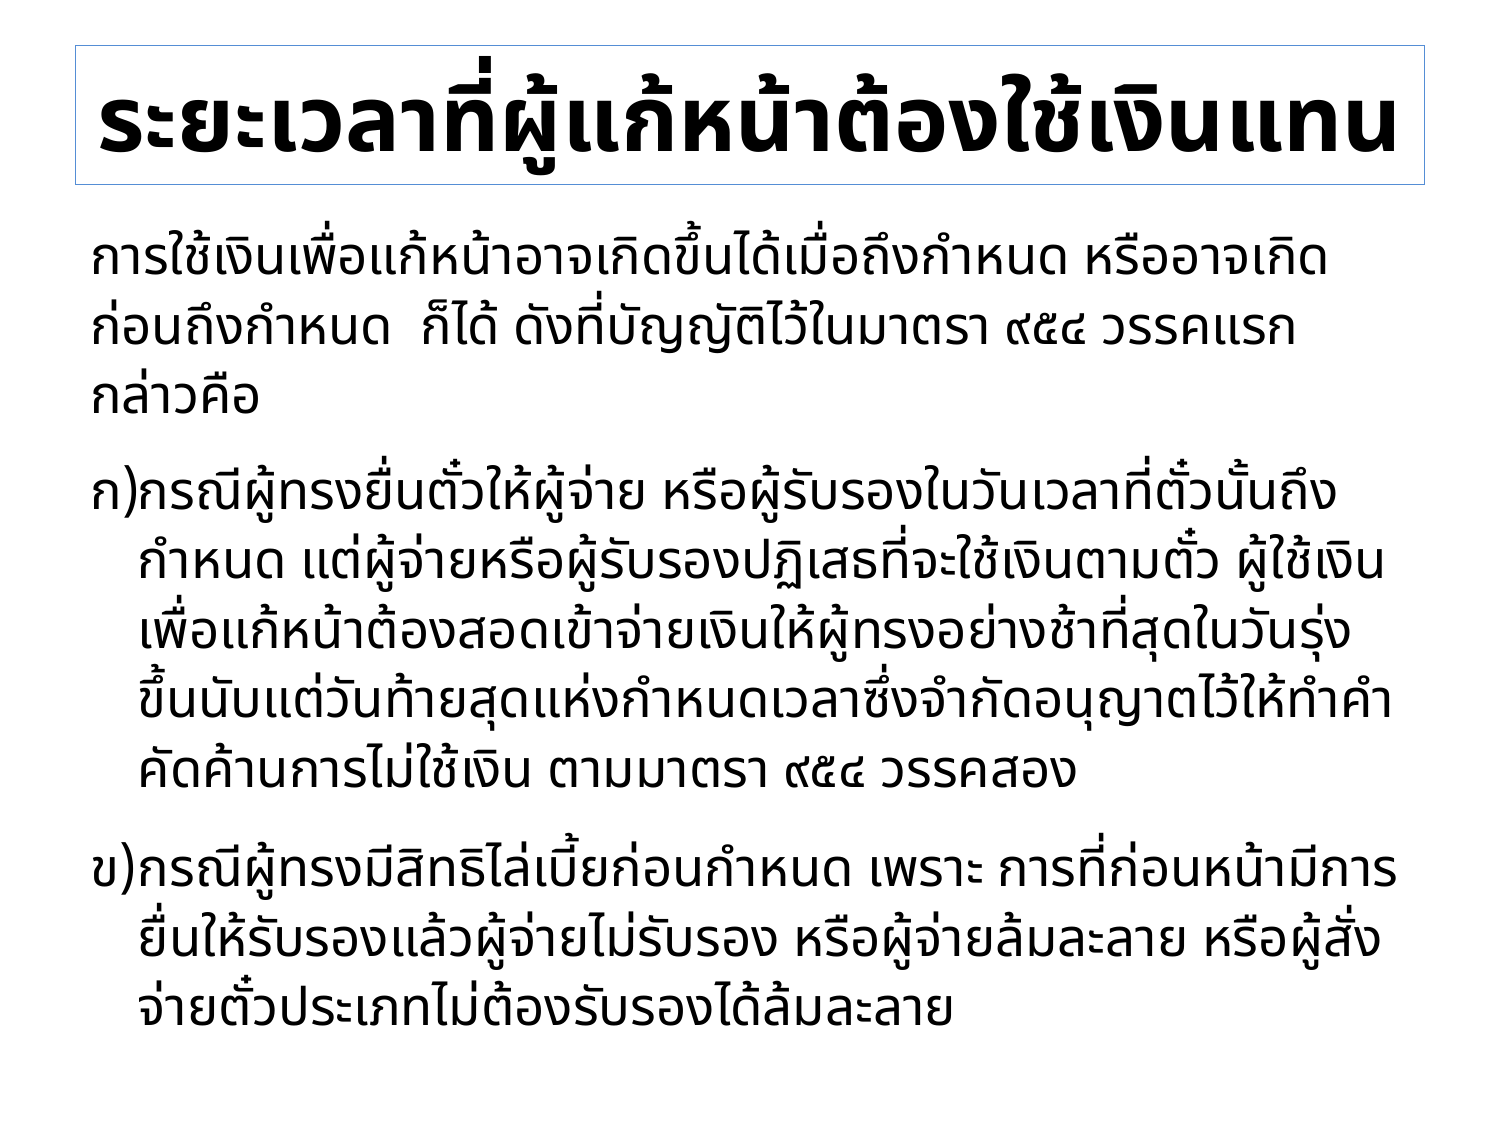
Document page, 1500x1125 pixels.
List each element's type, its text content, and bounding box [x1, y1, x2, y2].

list การใช้เงินเพื่อแก้หน้าอาจเกิดขึ้นได้เมื่อถึงกำหนด หรืออาจเกิดก่อนถึงกำหนด ก็ได้ ดังที่บัญญัติไว้ในมาตรา ๙๕๔ วรรคแรก กล่าวคือ กรณีผู้ทรงยื่นตั๋วให้ผู้จ่าย หรือผู้รับรองในวันเวลาที่ตั๋วนั้นถึงกำหนด แต่ผู้จ่ายหรือผู้รับรองปฏิเสธที่จะใช้เงินตามตั๋ว ผู้ใช้เงินเพื่อแก้หน้าต้องสอดเข้าจ่ายเงินให้ผู้ทรงอย่างช้าที่สุดในวันรุ่งขึ้นนับแต่วันท้ายสุดแห่งกำหนดเวลาซึ่งจำกัดอนุญาตไว้ให้ทำคำคัดค้านการไม่ใช้เงิน ตามมาตรา ๙๕๔ วรรคสอง กรณีผู้ทรงมีสิทธิไล่เบี้ยก่อนกำหนด เพราะ การที่ก่อนหน้ามีการยื่นให้รับรองแล้วผู้จ่ายไม่รับรอง หรือผู้จ่ายล้มละลาย หรือผู้สั่งจ่ายตั๋วประเภทไม่ต้องรับรองได้ล้มละลาย [75, 208, 1425, 1047]
title ระยะเวลาที่ผู้แก้หน้าต้องใช้เงินแทน [75, 45, 1425, 185]
